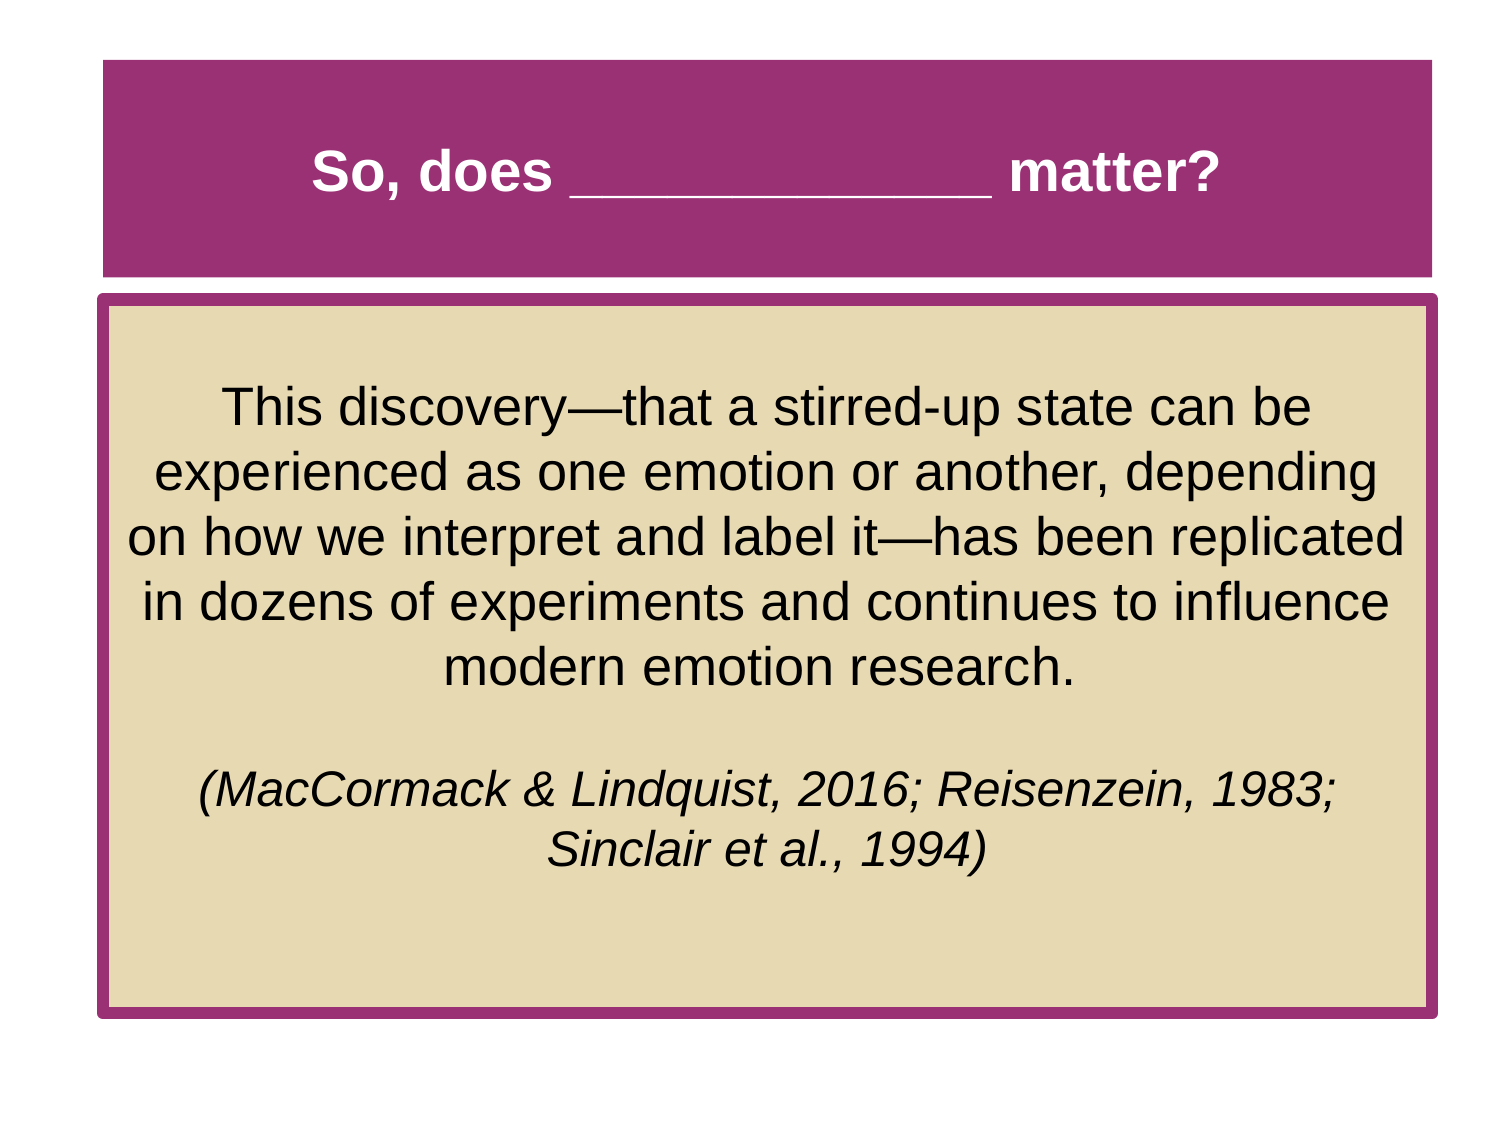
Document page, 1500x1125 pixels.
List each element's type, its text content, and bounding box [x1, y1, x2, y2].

title So, does _____________ matter? [103, 59, 1433, 278]
list This discovery—that a stirred-up state can be experienced as one emotion or another, depending on how we interpret and label it—has been replicated in dozens of experiments and continues to influence modern emotion research. (MacCormack & Lindquist, 2016; Reisenzein, 1983; Sinclair et al., 1994) [97, 293, 1438, 1019]
